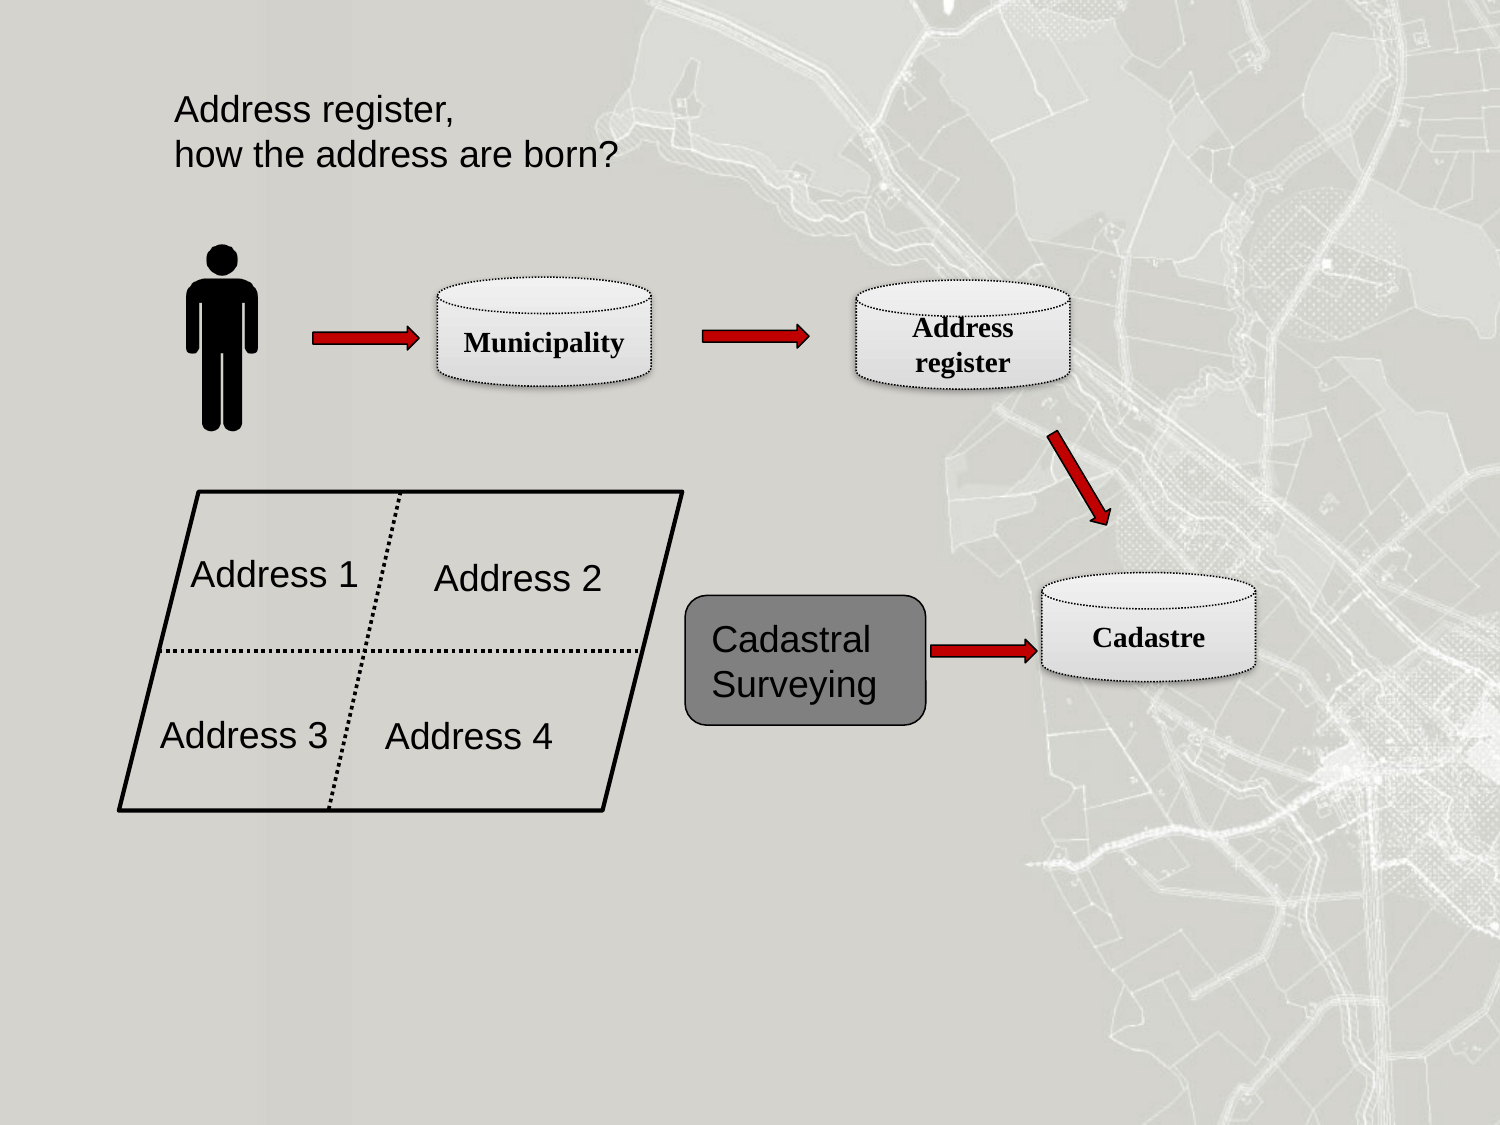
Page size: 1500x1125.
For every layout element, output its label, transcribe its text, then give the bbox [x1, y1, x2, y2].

text_box [1047, 430, 1111, 525]
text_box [328, 491, 401, 650]
text_box [404, 658, 641, 811]
text_box [702, 324, 809, 349]
text_box [118, 706, 323, 811]
text_box [159, 586, 323, 650]
text_box Address register [855, 279, 1071, 390]
text_box [685, 595, 926, 726]
picture [0, 0, 1500, 1125]
text_box [403, 491, 683, 650]
text_box Cadastre [1041, 571, 1257, 683]
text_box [328, 659, 401, 811]
text_box [186, 491, 327, 542]
text_box Cadastral Surveying [696, 607, 922, 713]
text_box Address 2 [419, 546, 644, 607]
text_box [333, 326, 420, 350]
text_box Address 4 [405, 704, 595, 764]
text_box [930, 639, 1038, 663]
text_box Address register, how the address are born? [159, 78, 715, 183]
text_box Municipality [436, 276, 652, 387]
text_box [145, 655, 323, 704]
text_box Address 3 [145, 704, 323, 764]
text_box Address 1 [175, 542, 323, 603]
